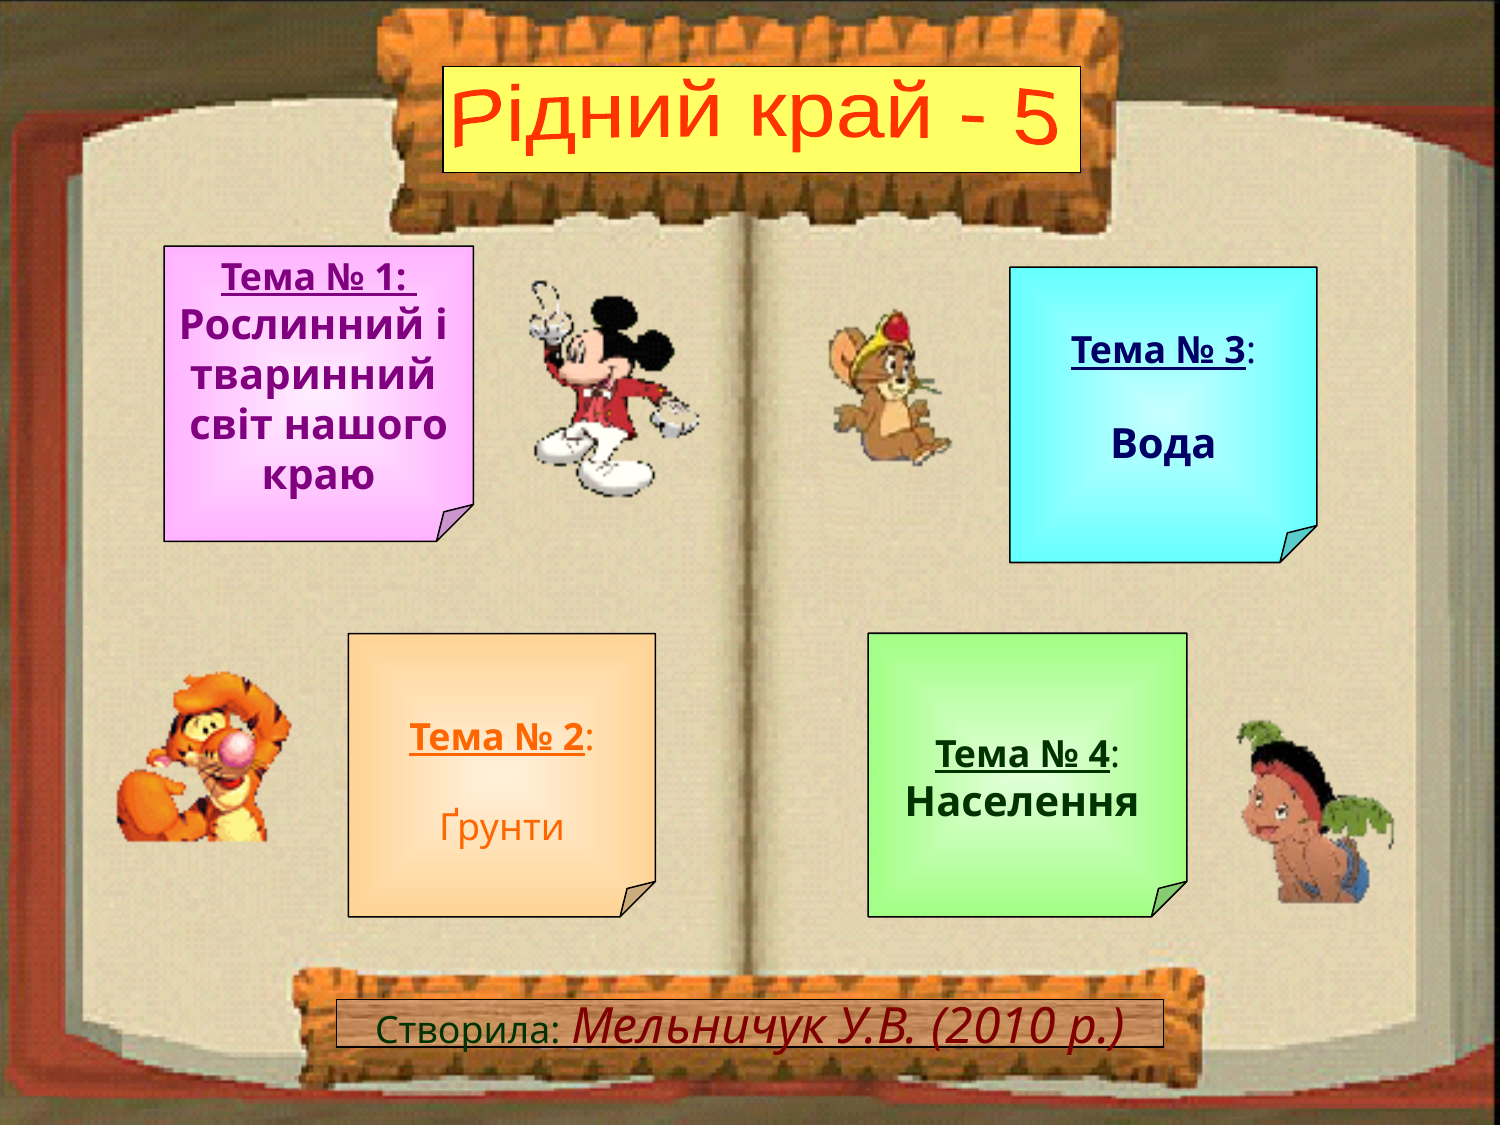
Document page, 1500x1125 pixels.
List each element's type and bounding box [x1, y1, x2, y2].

text_box [0, 0, 1500, 1125]
